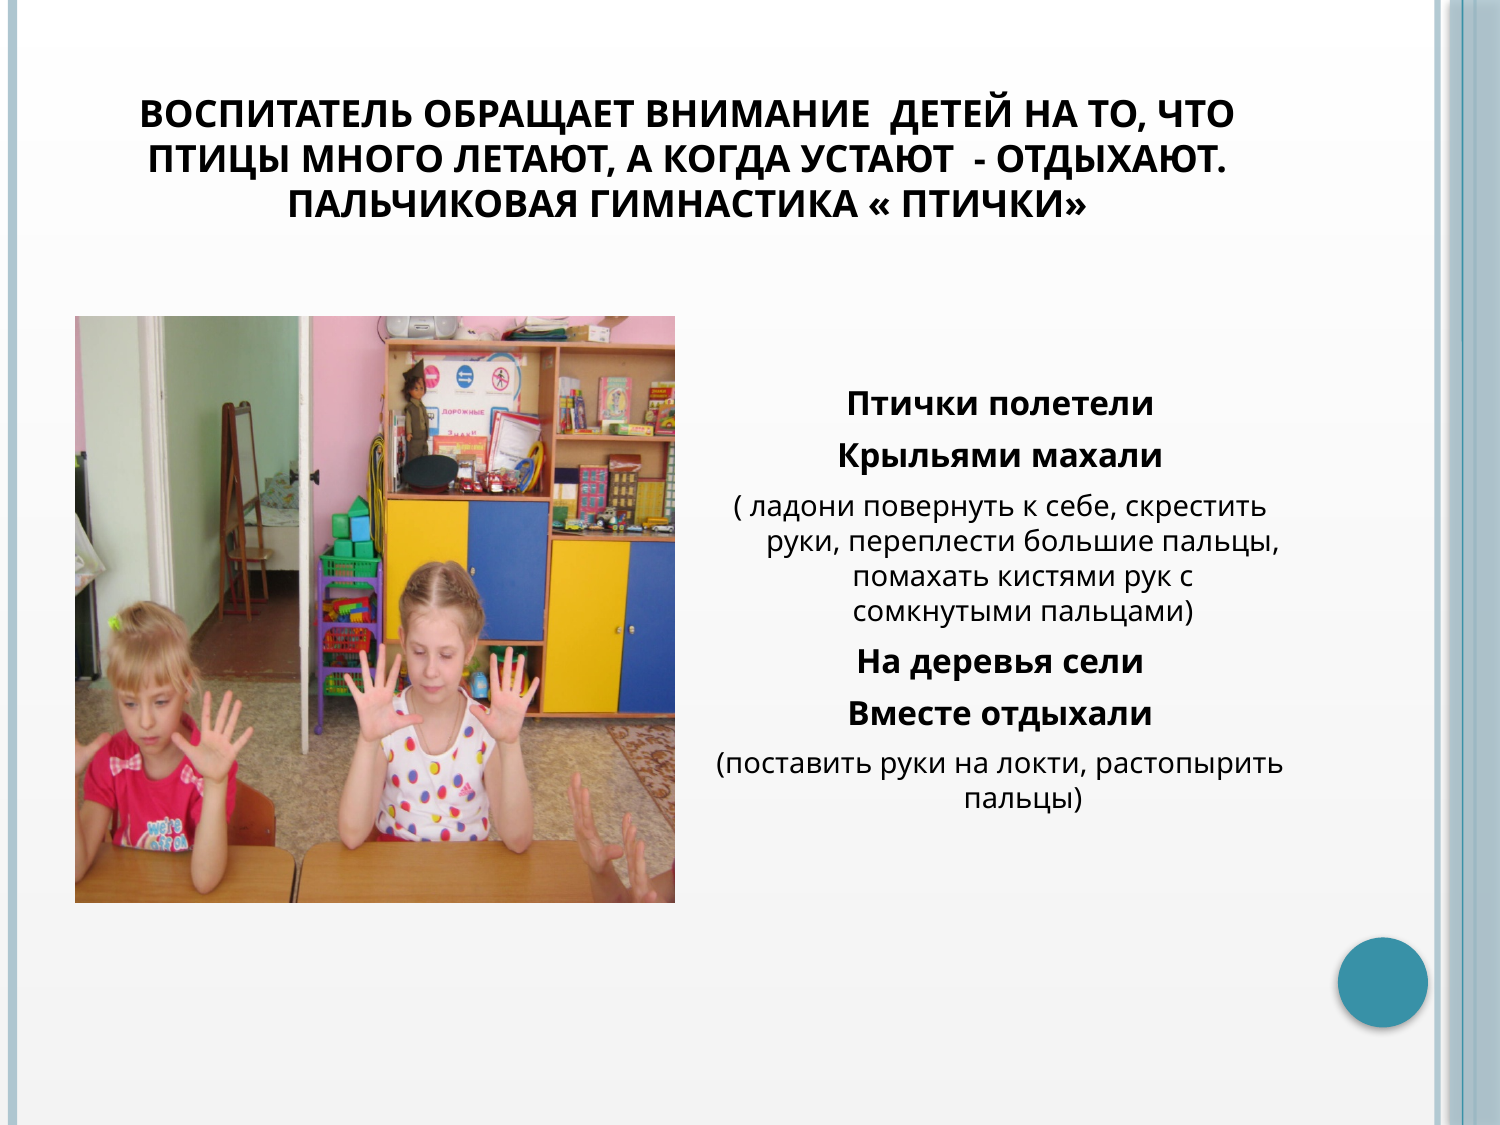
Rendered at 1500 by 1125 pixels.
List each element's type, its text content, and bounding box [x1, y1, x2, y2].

list Птички полетели Крыльями махали ( ладони повернуть к себе, скрестить руки, переплести большие пальцы, помахать кистями рук с сомкнутыми пальцами) На деревья сели Вместе отдыхали (поставить руки на локти, растопырить пальцы) [700, 375, 1301, 1013]
title Воспитатель обращает внимание детей на то, что птицы много летают, а когда устают - отдыхают. Пальчиковая гимнастика « Птички» [75, 45, 1300, 233]
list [74, 315, 676, 903]
